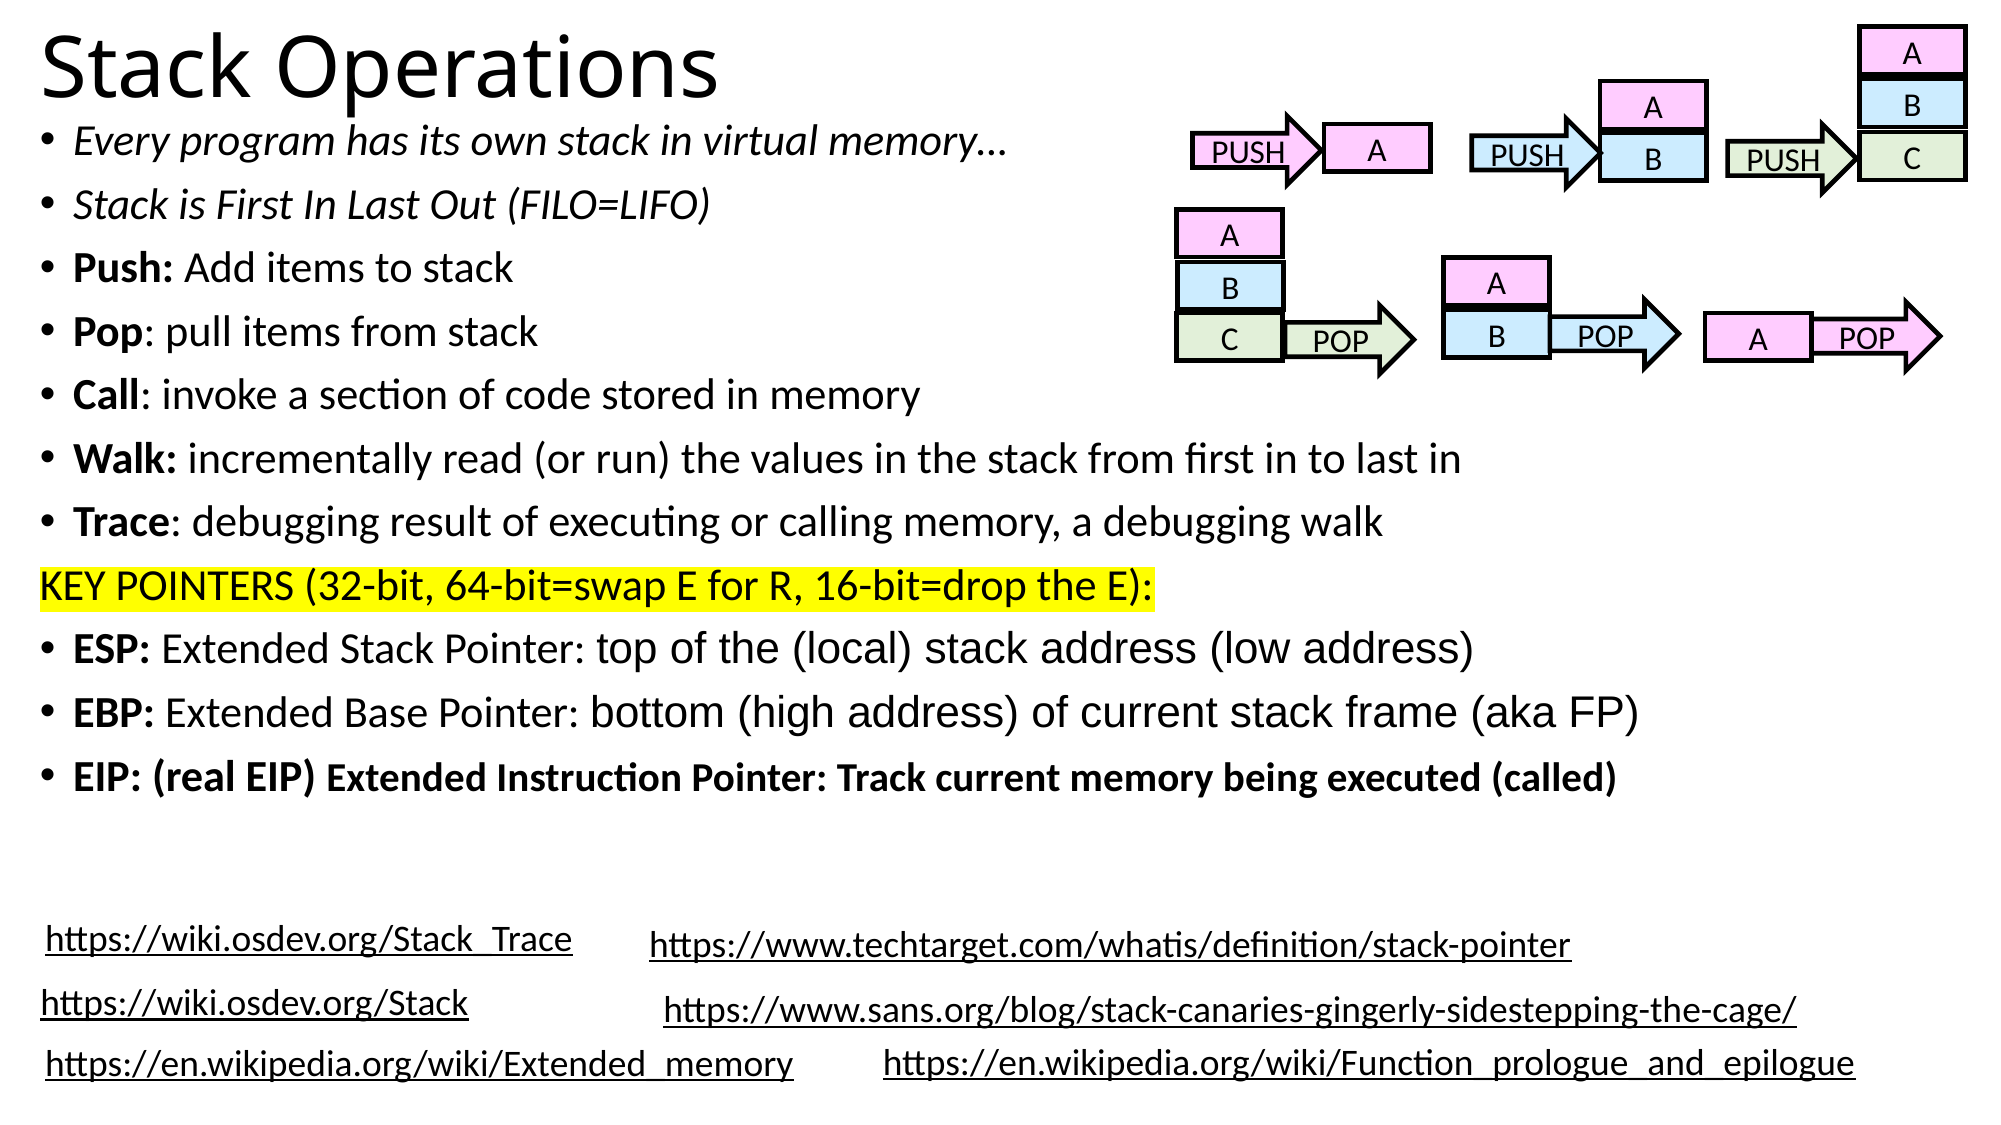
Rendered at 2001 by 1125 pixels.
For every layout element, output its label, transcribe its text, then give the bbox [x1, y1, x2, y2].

text_box PUSH [1470, 116, 1603, 190]
text_box B [1443, 309, 1551, 359]
text_box https://wiki.osdev.org/Stack_Trace [30, 906, 622, 967]
text_box https://www.sans.org/blog/stack-canaries-gingerly-sidestepping-the-cage/ [648, 978, 1826, 1038]
title Stack Operations [25, 15, 765, 109]
text_box A [1704, 312, 1812, 362]
text_box B [1599, 132, 1707, 182]
text_box A [1176, 208, 1284, 258]
text_box B [1858, 78, 1966, 128]
text_box https://wiki.osdev.org/Stack [25, 970, 496, 1031]
text_box C [1176, 312, 1284, 362]
text_box A [1323, 123, 1431, 173]
text_box PUSH [1726, 121, 1858, 196]
list Every program has its own stack in virtual memory… Stack is First In Last Out (FILO=LIFO) Push: Add items to stack Pop: pull items from stack Call: invoke a section of code stored in memory Walk: incrementally read (or run) the values in the stack from first in to last in Trace: debugging result of executing or calling memory, a debugging walk KEY POINTERS (32-bit, 64-bit=swap E for R, 16-bit=drop the E): ESP: Extended Stack Pointer: top of the (local) stack address (low address) EBP: Extended Base Pointer: bottom (high address) of current stack frame (aka FP) EIP: (real EIP) Extended Instruction Pointer: Track current memory being executed (called) [24, 109, 1942, 812]
text_box B [1176, 261, 1284, 311]
text_box PUSH [1191, 113, 1323, 188]
text_box https://en.wikipedia.org/wiki/Extended_memory [30, 1031, 844, 1092]
text_box A [1599, 80, 1707, 130]
text_box POP [1548, 296, 1681, 371]
text_box C [1858, 131, 1966, 181]
text_box A [1442, 256, 1551, 306]
text_box A [1858, 26, 1966, 76]
text_box POP [1284, 302, 1416, 377]
text_box https://en.wikipedia.org/wiki/Function_prologue_and_epilogue [868, 1030, 1921, 1091]
text_box https://www.techtarget.com/whatis/definition/stack-pointer [634, 912, 1640, 973]
text_box POP [1812, 299, 1942, 374]
